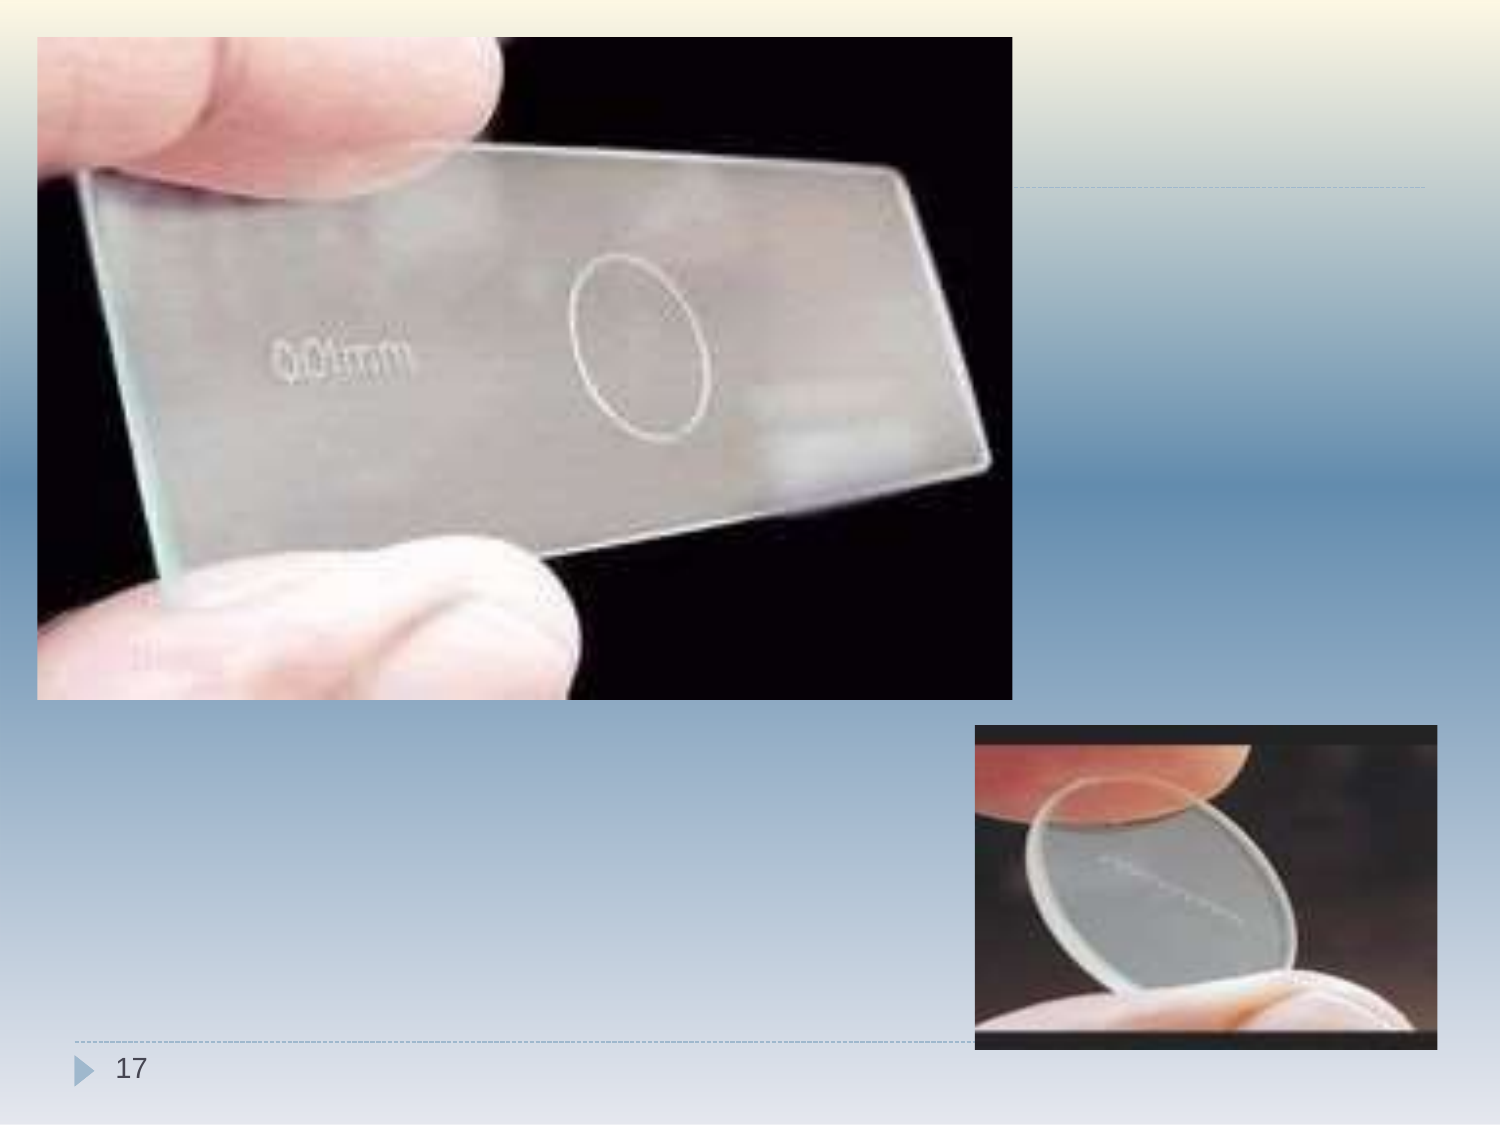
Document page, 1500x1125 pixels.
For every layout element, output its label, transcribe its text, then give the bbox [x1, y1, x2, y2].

text_box [974, 725, 1438, 1050]
text_box [74, 1055, 95, 1087]
picture [0, 0, 1500, 1125]
text_box [37, 37, 1013, 700]
text_box 17 [109, 1050, 155, 1085]
